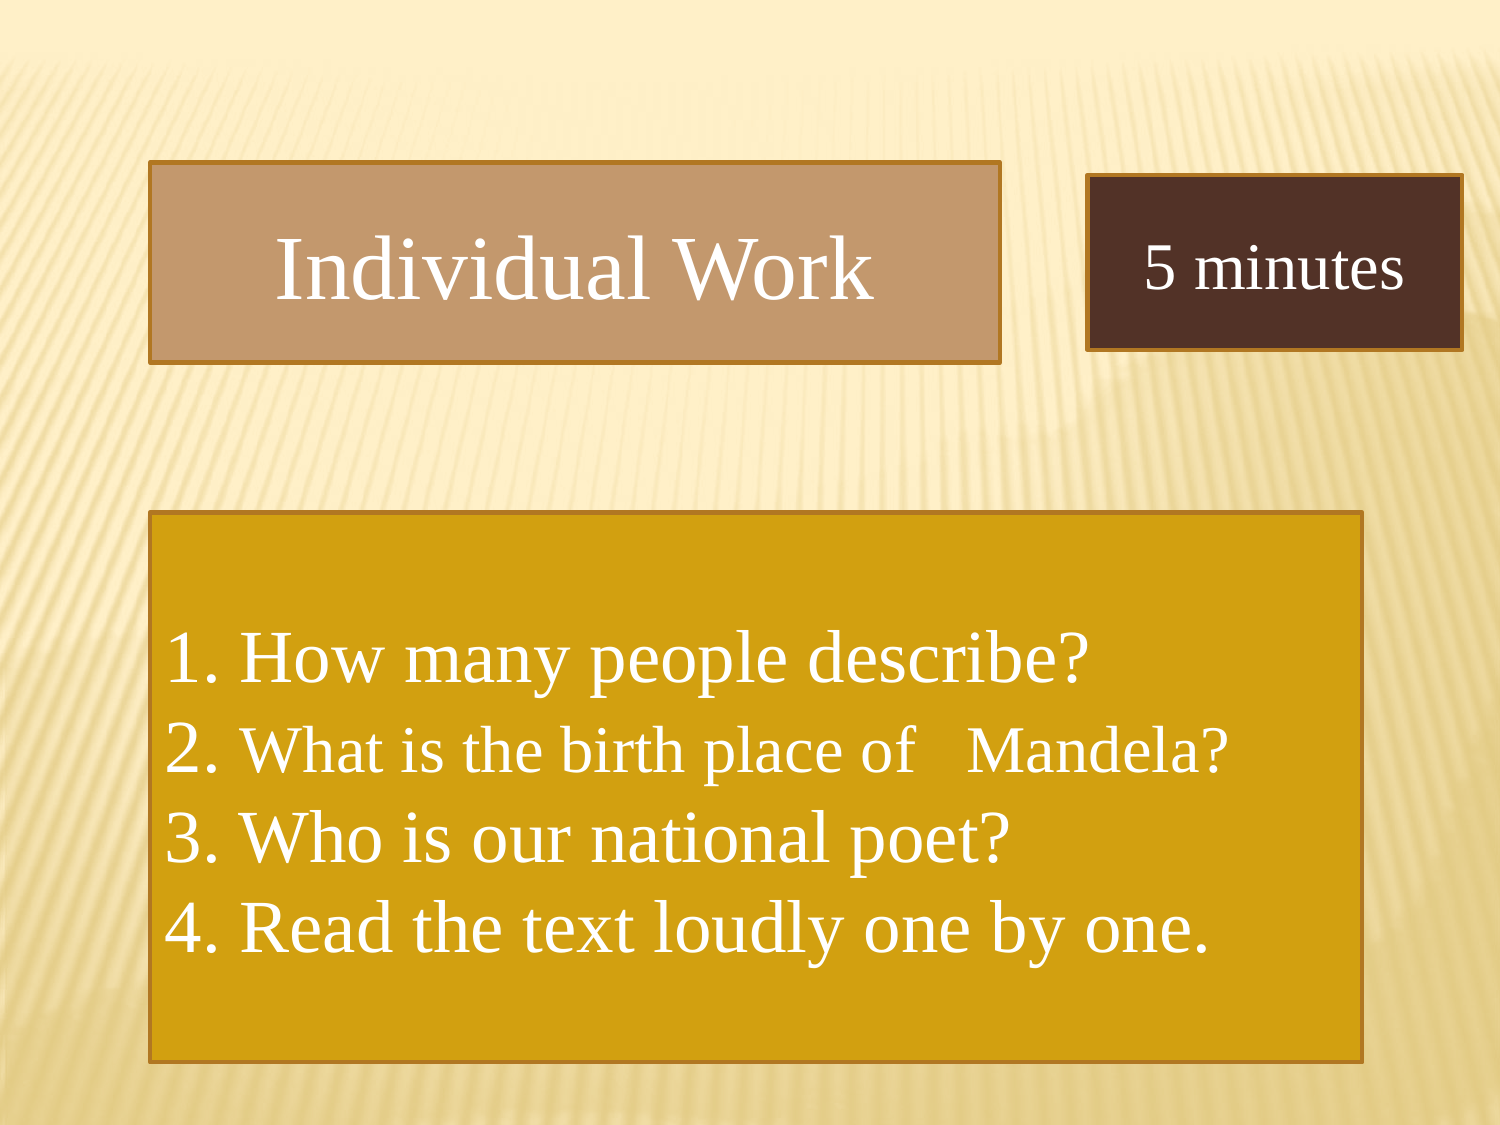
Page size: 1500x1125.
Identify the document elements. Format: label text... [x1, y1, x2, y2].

text_box 1. How many people describe? 2. What is the birth place of Mandela? 3. Who is our national poet? 4. Read the text loudly one by one. [148, 510, 1364, 1064]
text_box 5 minutes [1085, 173, 1464, 352]
text_box Individual Work [148, 160, 1002, 365]
